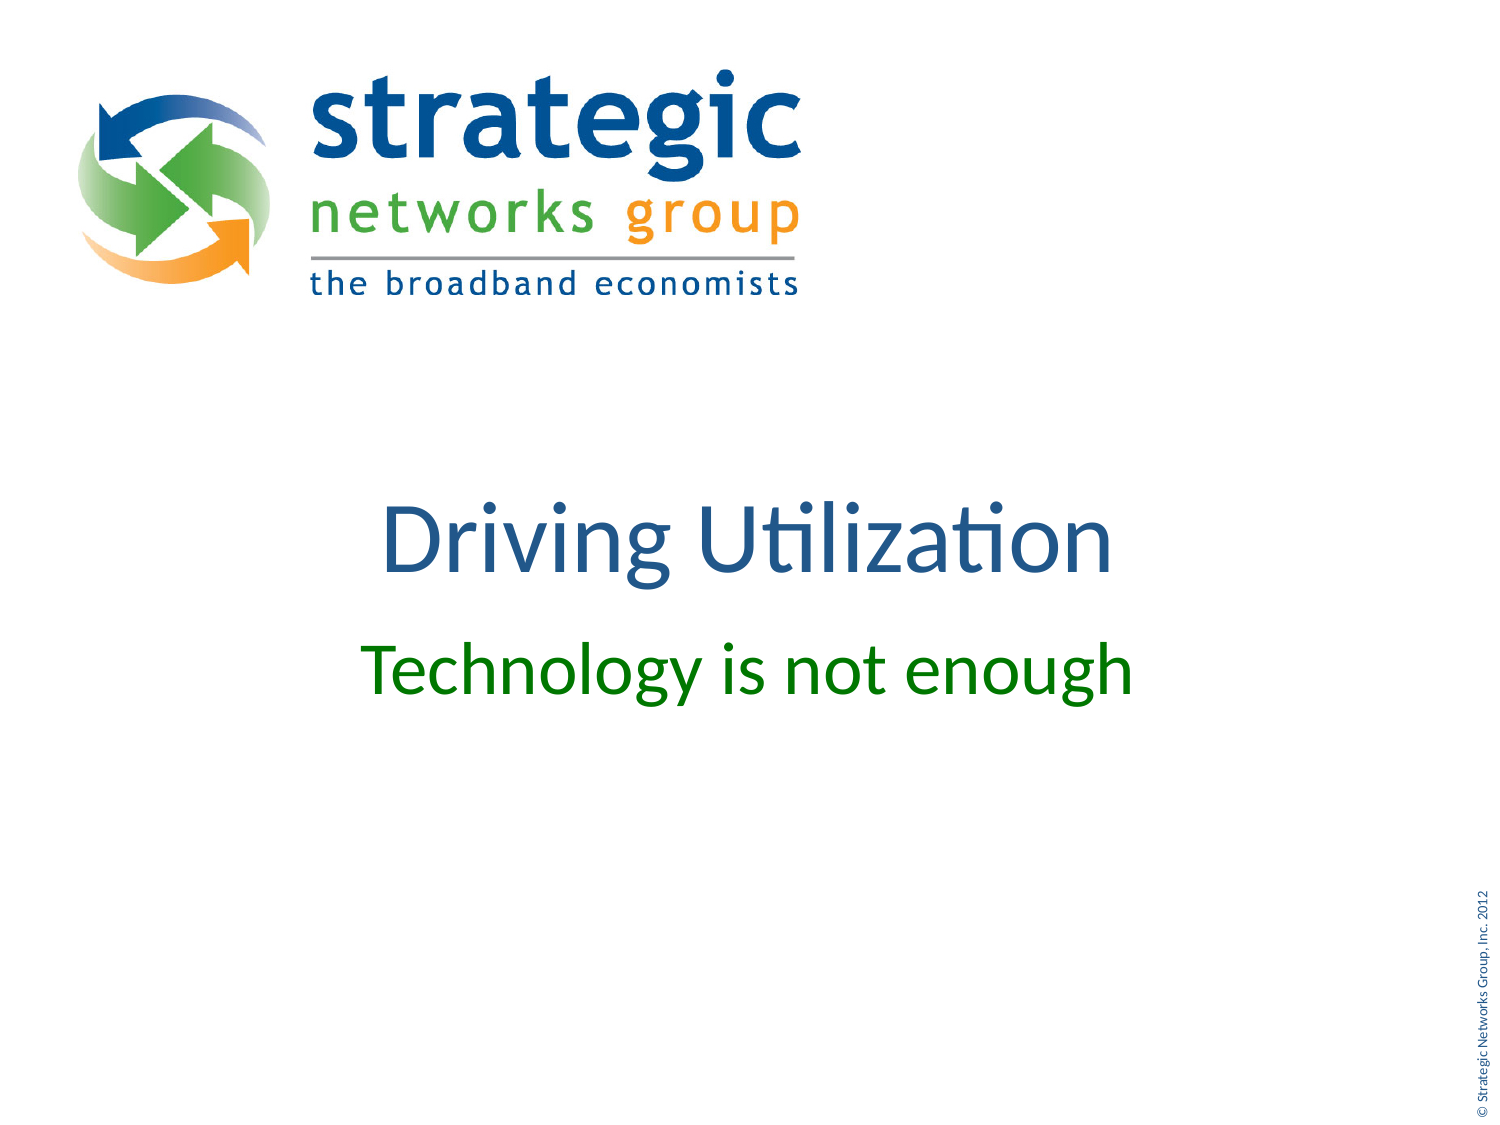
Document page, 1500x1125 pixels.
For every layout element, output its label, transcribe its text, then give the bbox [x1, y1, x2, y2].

picture [41, 45, 838, 319]
text_box Driving Utilization Technology is not enough [35, 462, 1461, 719]
